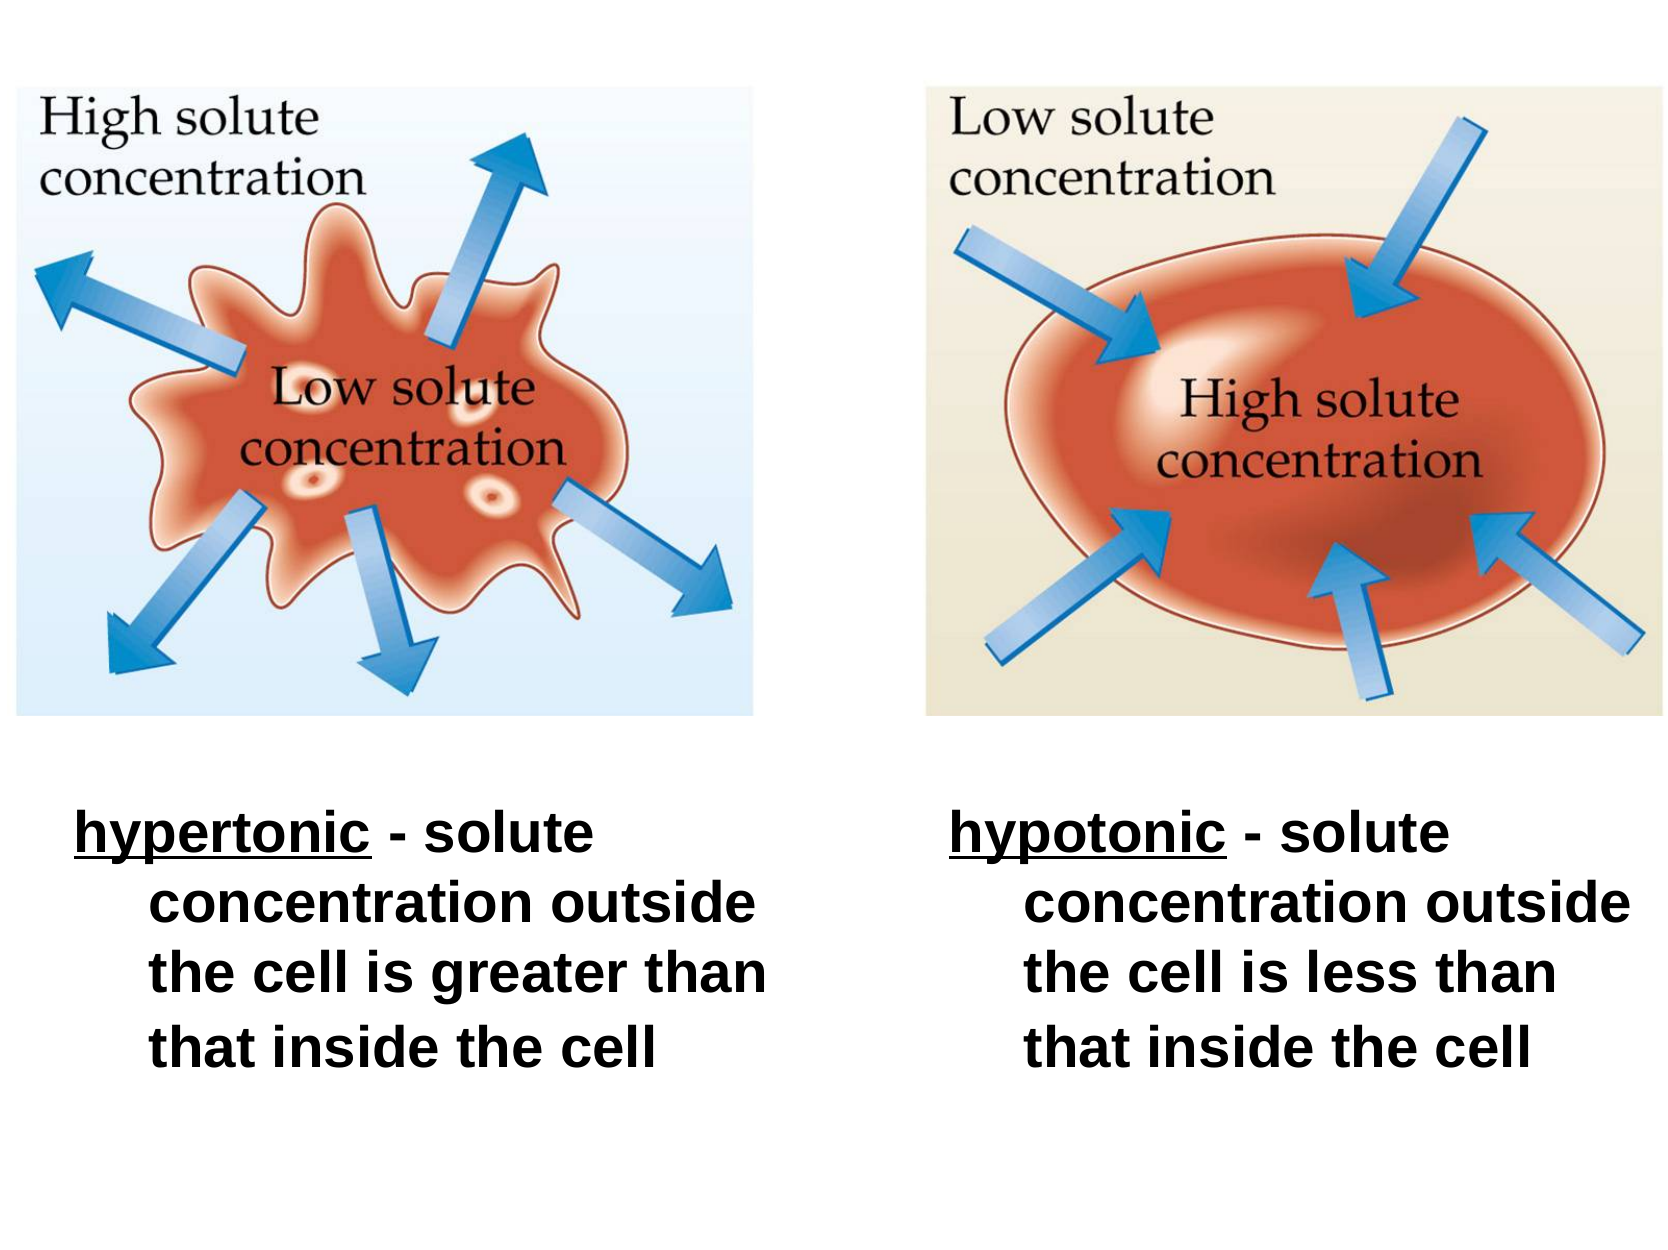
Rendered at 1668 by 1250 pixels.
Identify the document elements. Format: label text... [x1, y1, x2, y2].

picture [6, 74, 1668, 717]
text_box hypotonic - solute concentration outside the cell is less than that inside the cell [934, 787, 1668, 1087]
text_box hypertonic - solute concentration outside the cell is greater than that inside the cell [59, 787, 809, 1087]
